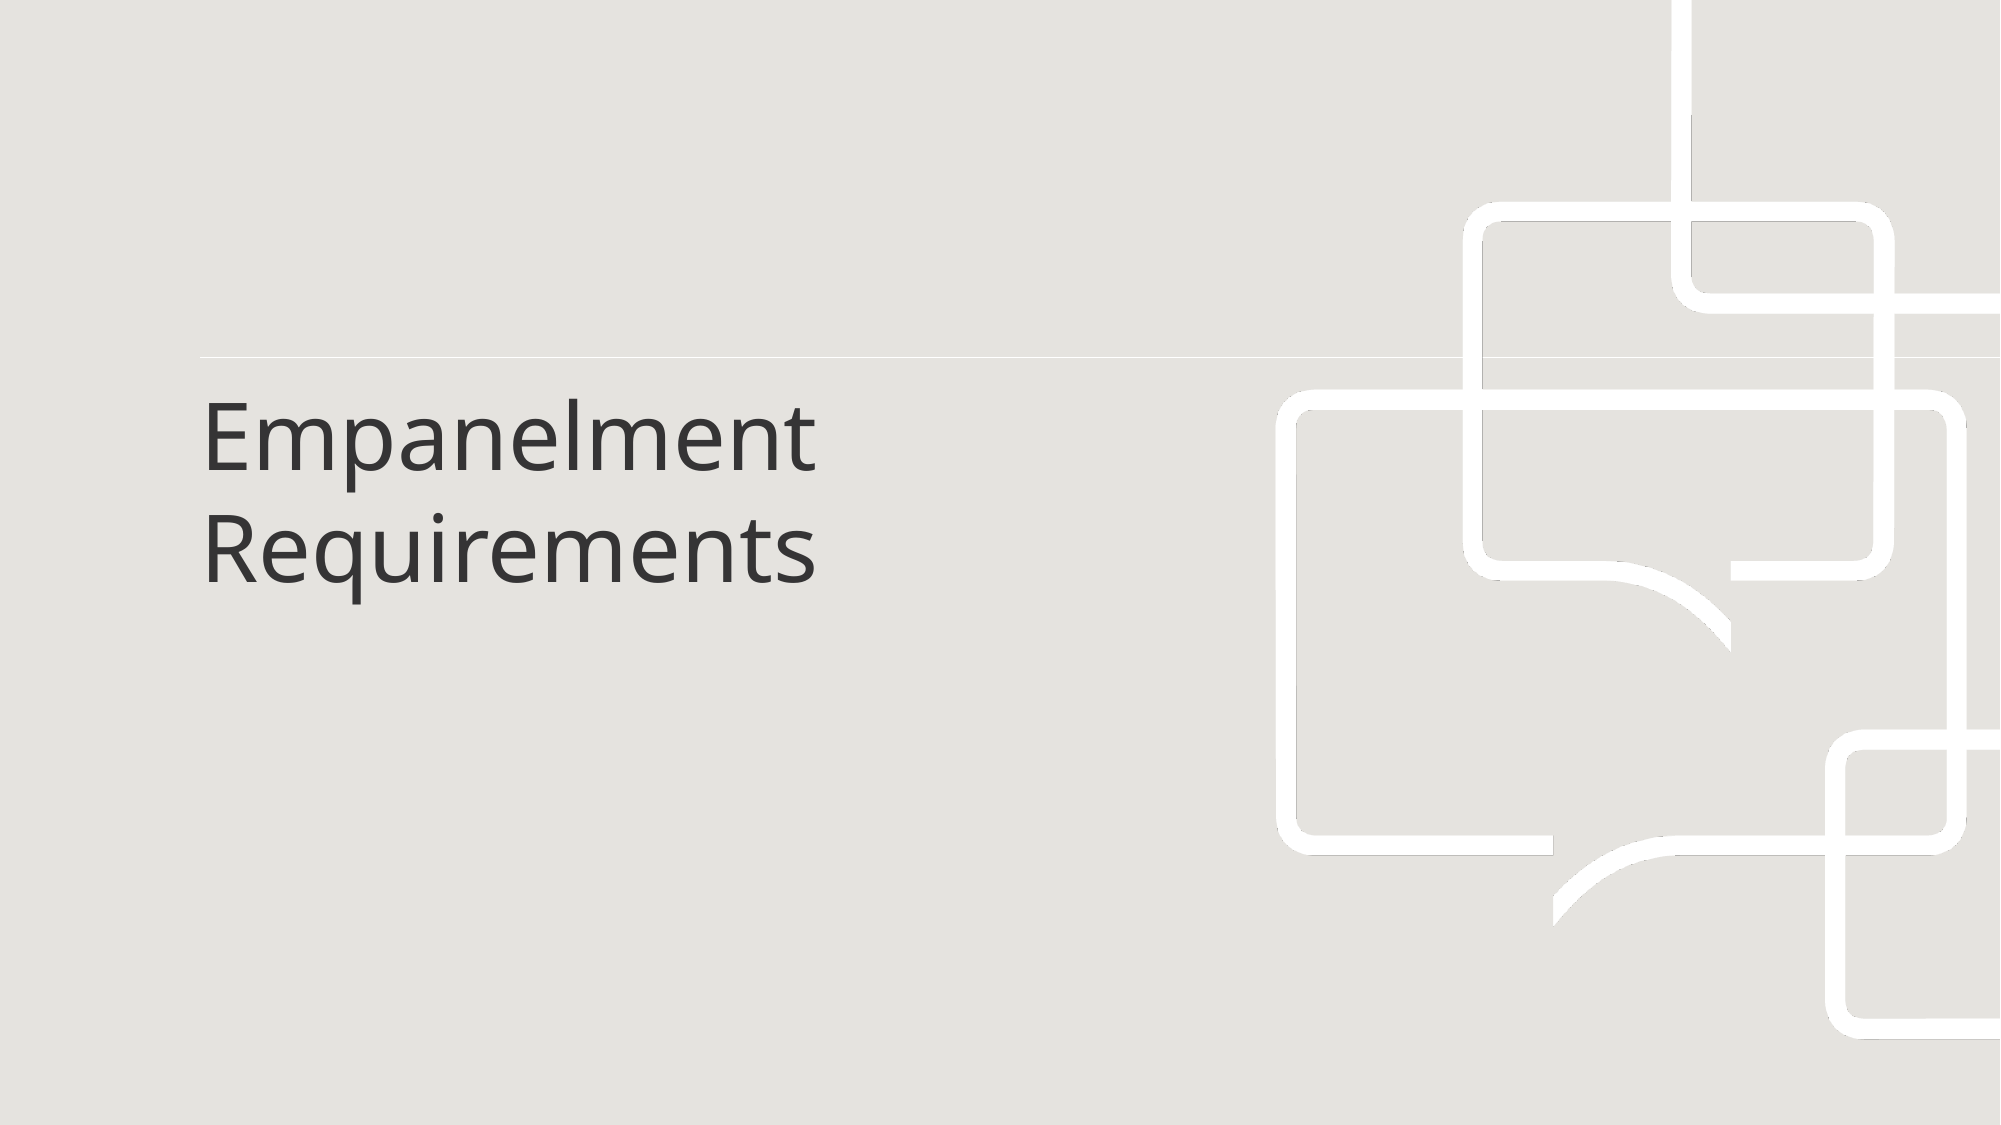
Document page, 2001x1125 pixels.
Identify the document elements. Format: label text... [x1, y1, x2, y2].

title Empanelment Requirements [200, 368, 1088, 513]
picture [1159, 0, 2000, 1125]
